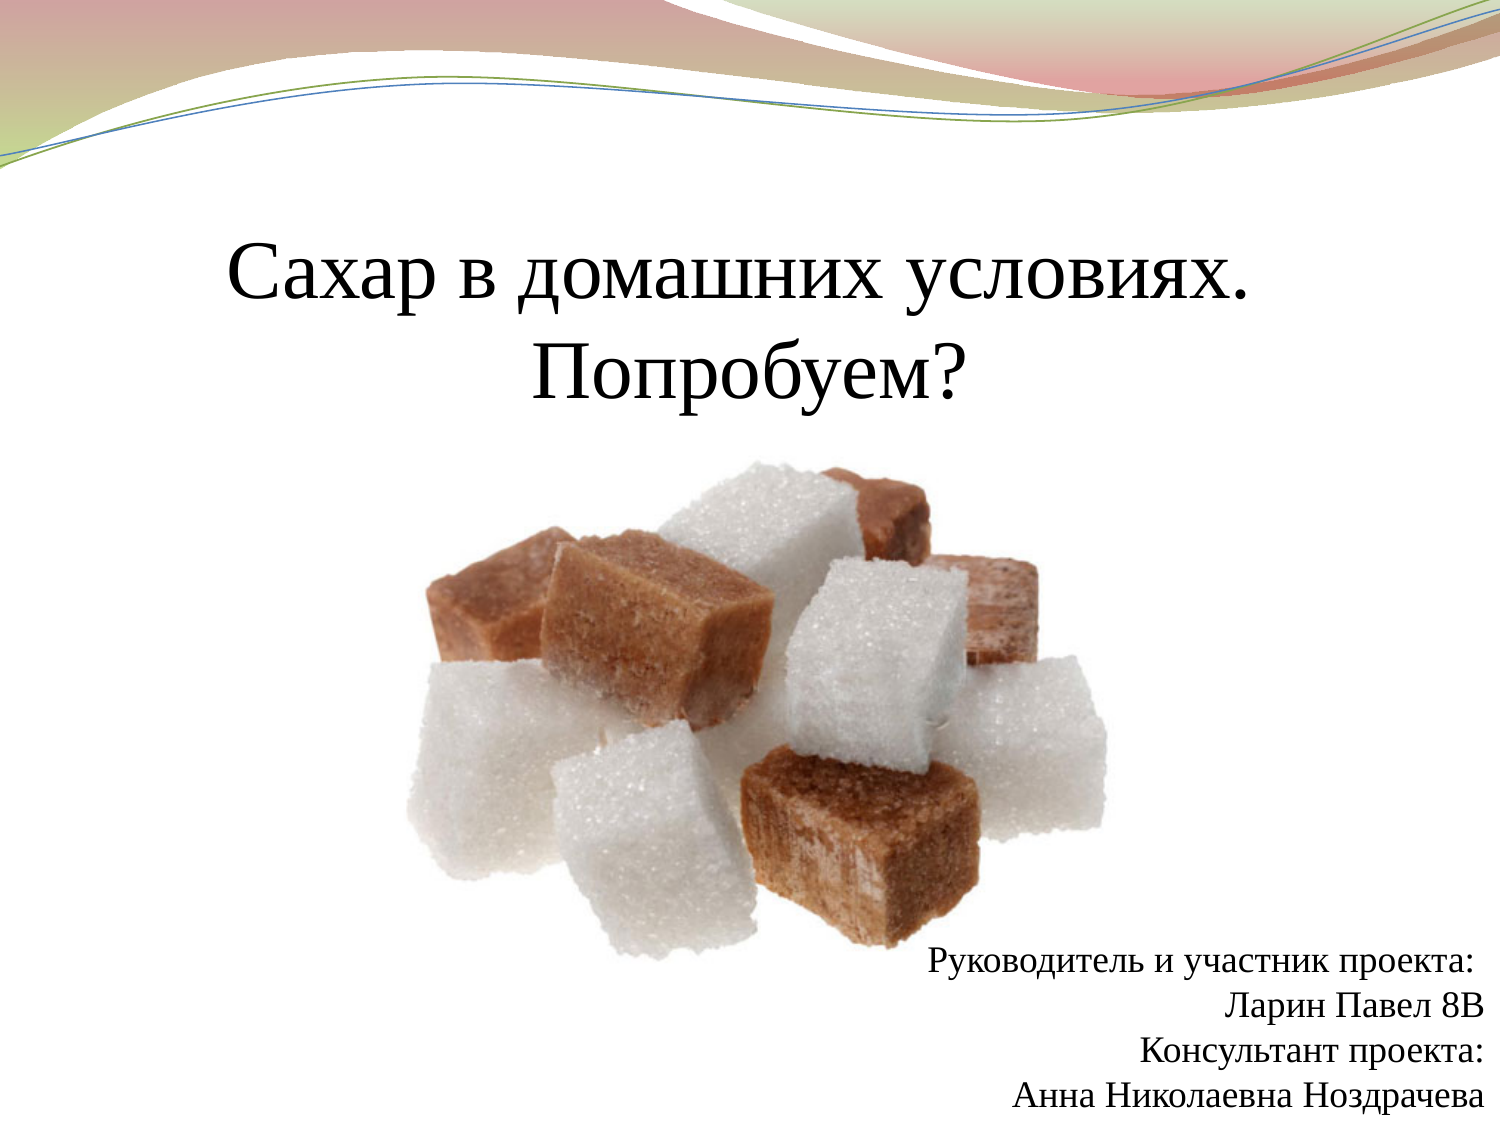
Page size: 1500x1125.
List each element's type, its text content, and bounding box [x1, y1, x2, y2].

picture [312, 432, 1198, 976]
text_box Руководитель и участник проекта: Ларин Павел 8В Консультант проекта: Анна Николаевна Ноздрачева [906, 928, 1500, 1123]
text_box Сахар в домашних условиях. Попробуем? [0, 208, 1500, 423]
table_cell 91,47 руб [906, 928, 1204, 988]
